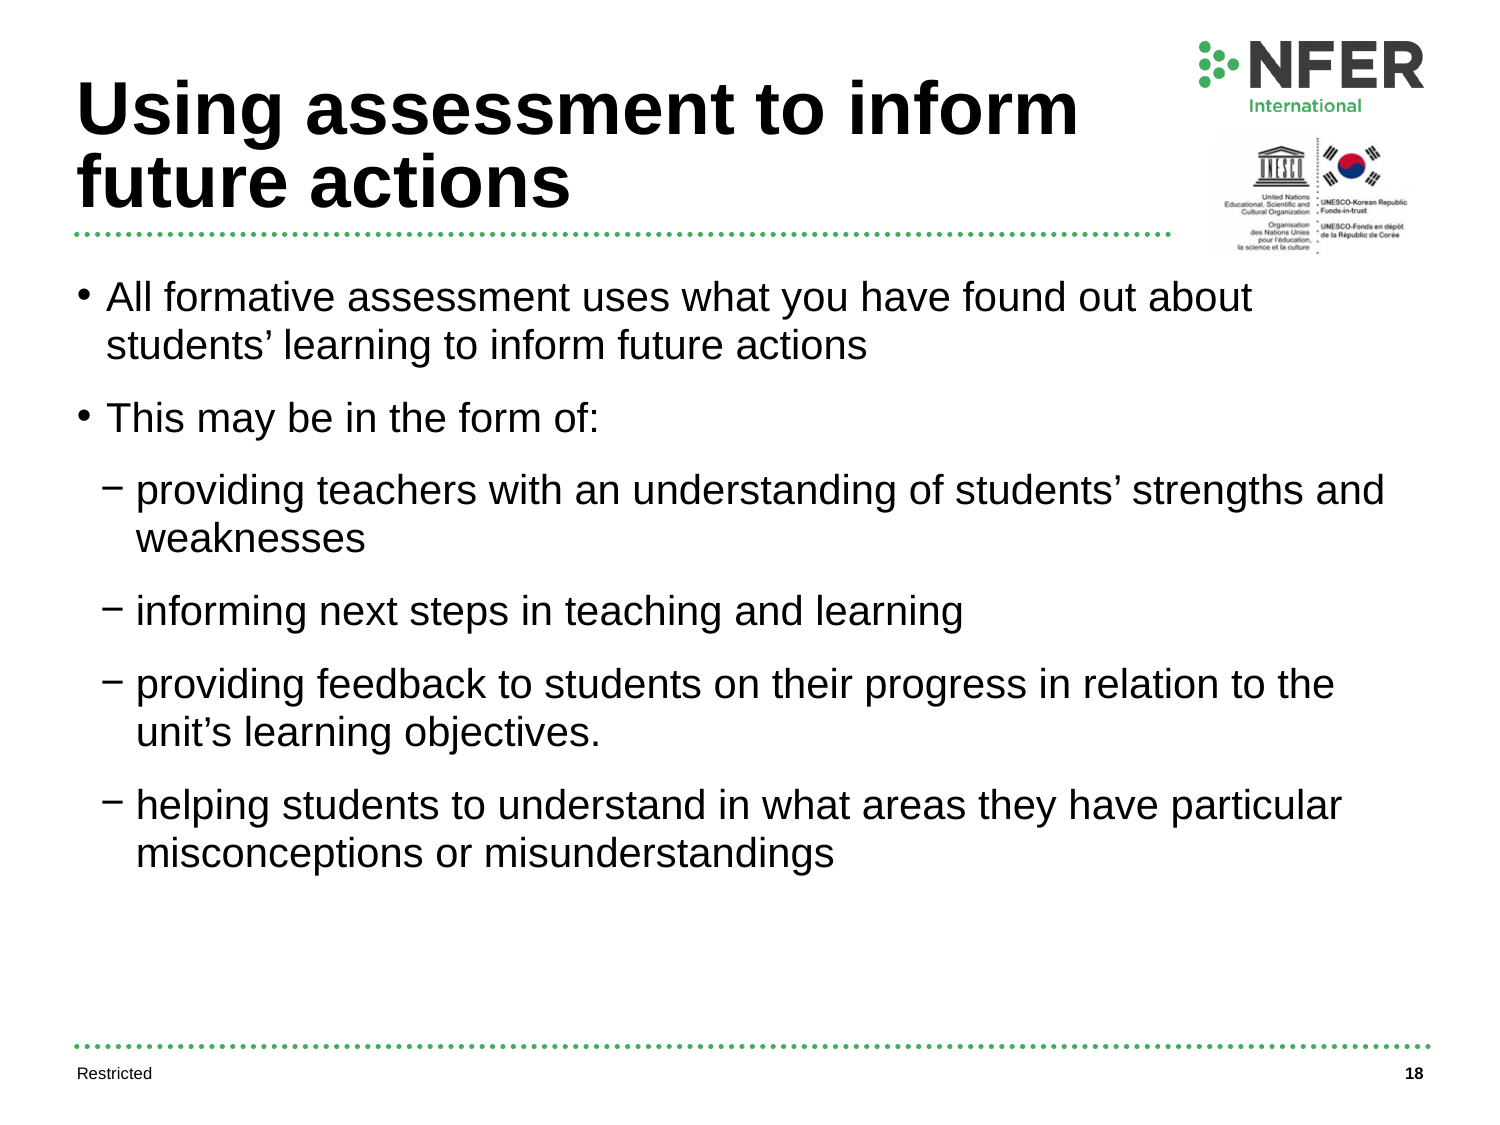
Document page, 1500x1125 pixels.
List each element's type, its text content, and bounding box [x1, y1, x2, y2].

picture [1207, 131, 1416, 263]
slide_number 18 [1340, 1062, 1424, 1105]
picture [1199, 41, 1424, 112]
list All formative assessment uses what you have found out about students’ learning to inform future actions This may be in the form of: providing teachers with an understanding of students’ strengths and weaknesses informing next steps in teaching and learning providing feedback to students on their progress in relation to the unit’s learning objectives. helping students to understand in what areas they have particular misconceptions or misunderstandings [76, 271, 1412, 998]
title Using assessment to inform future actions [76, 76, 1171, 225]
footer Restricted [76, 1062, 977, 1105]
